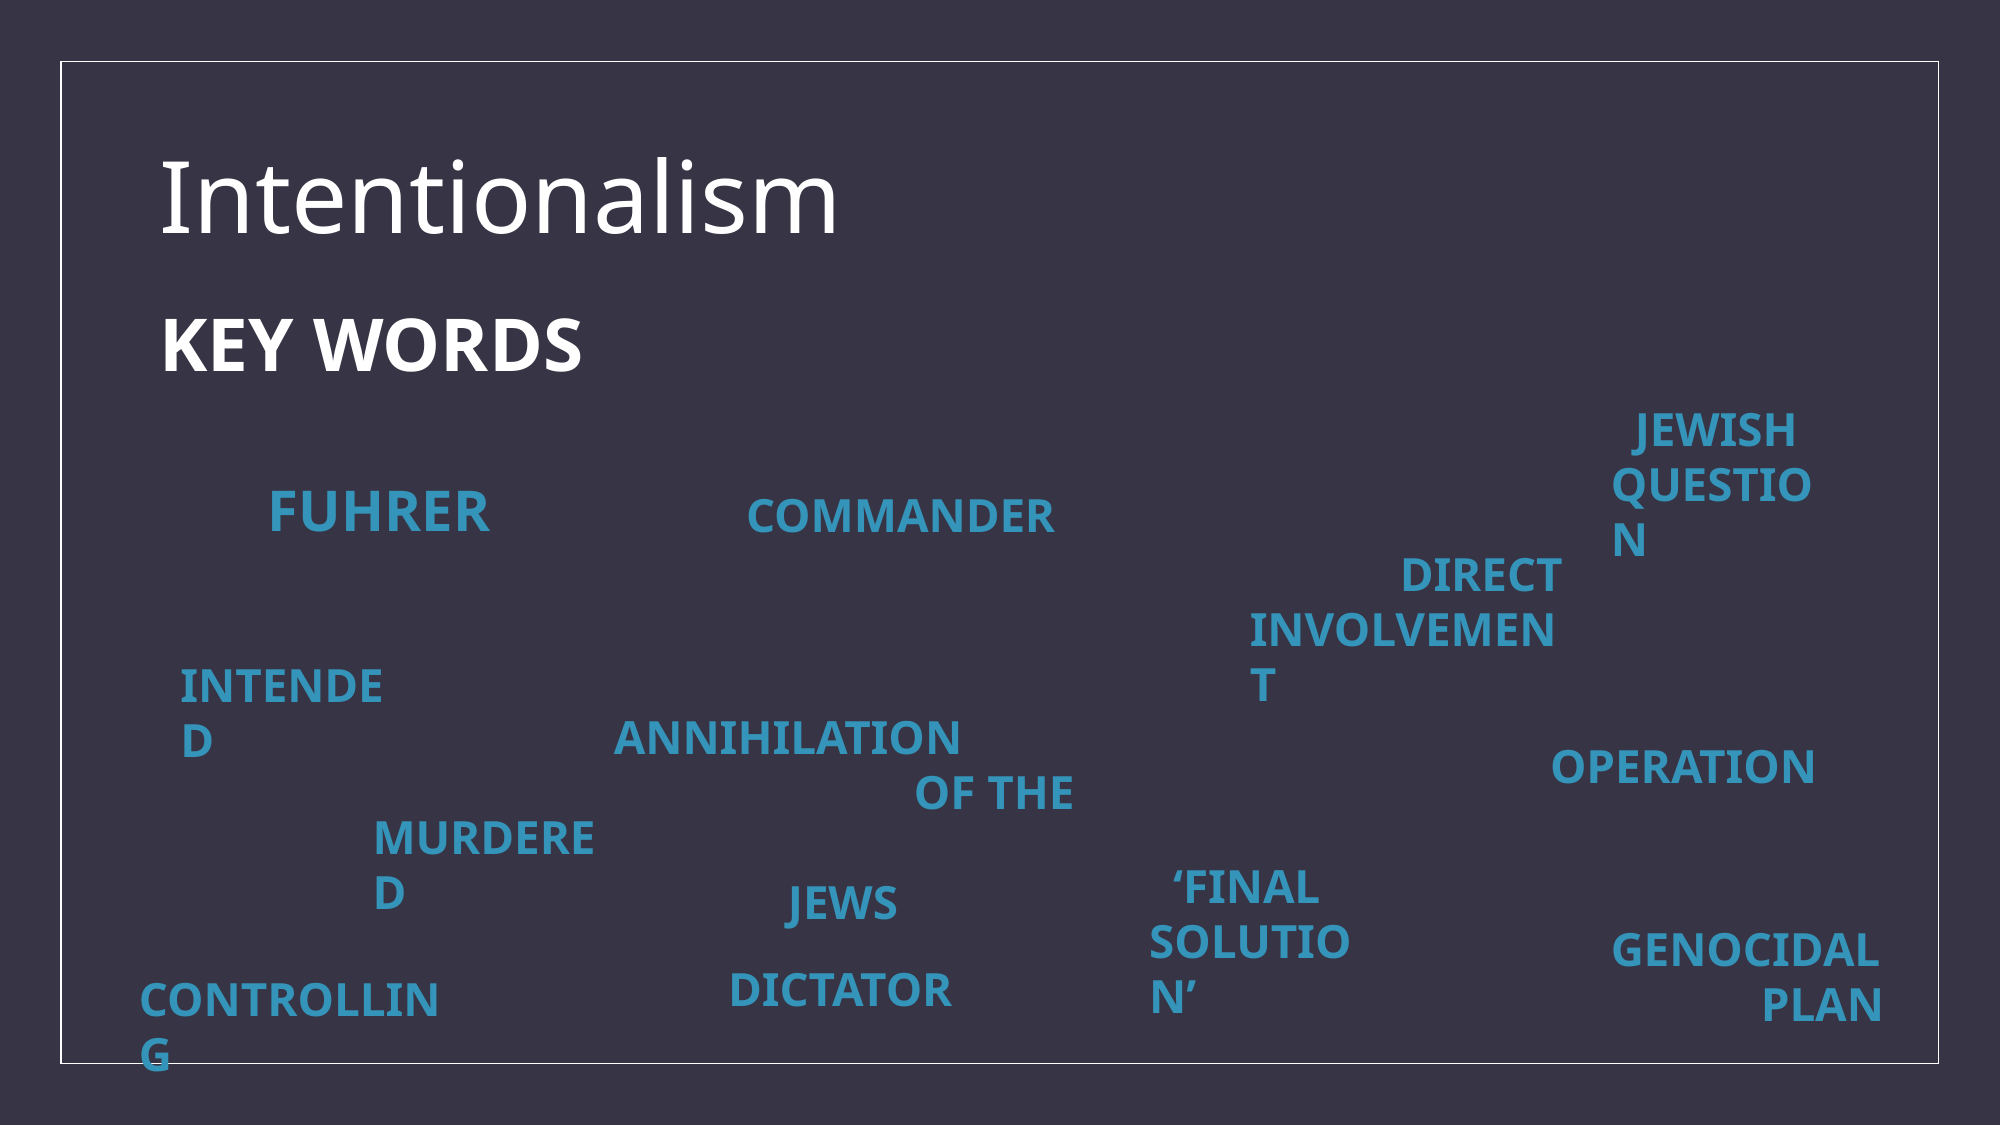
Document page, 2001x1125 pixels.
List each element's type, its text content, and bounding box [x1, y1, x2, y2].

text_box JEWISH QUESTION [1596, 392, 1858, 573]
text_box DICTATOR [713, 953, 1035, 1024]
text_box KEY WORDS [144, 290, 647, 393]
text_box DIRECT INVOLVEMENT [1235, 538, 1589, 718]
title Intentionalism [144, 88, 1795, 314]
text_box MURDERED [357, 801, 626, 927]
text_box GENOCIDAL PLAN [1596, 912, 1907, 1038]
text_box OPERATION [1535, 730, 1836, 801]
text_box CONTROLLING [124, 963, 478, 1089]
text_box ‘FINAL SOLUTION’ [1134, 849, 1403, 1030]
text_box INTENDED [165, 649, 413, 775]
text_box FUHRER [253, 467, 518, 550]
text_box ANNIHILATION OF THE JEWS [599, 651, 1102, 936]
text_box COMMANDER [731, 479, 1079, 550]
